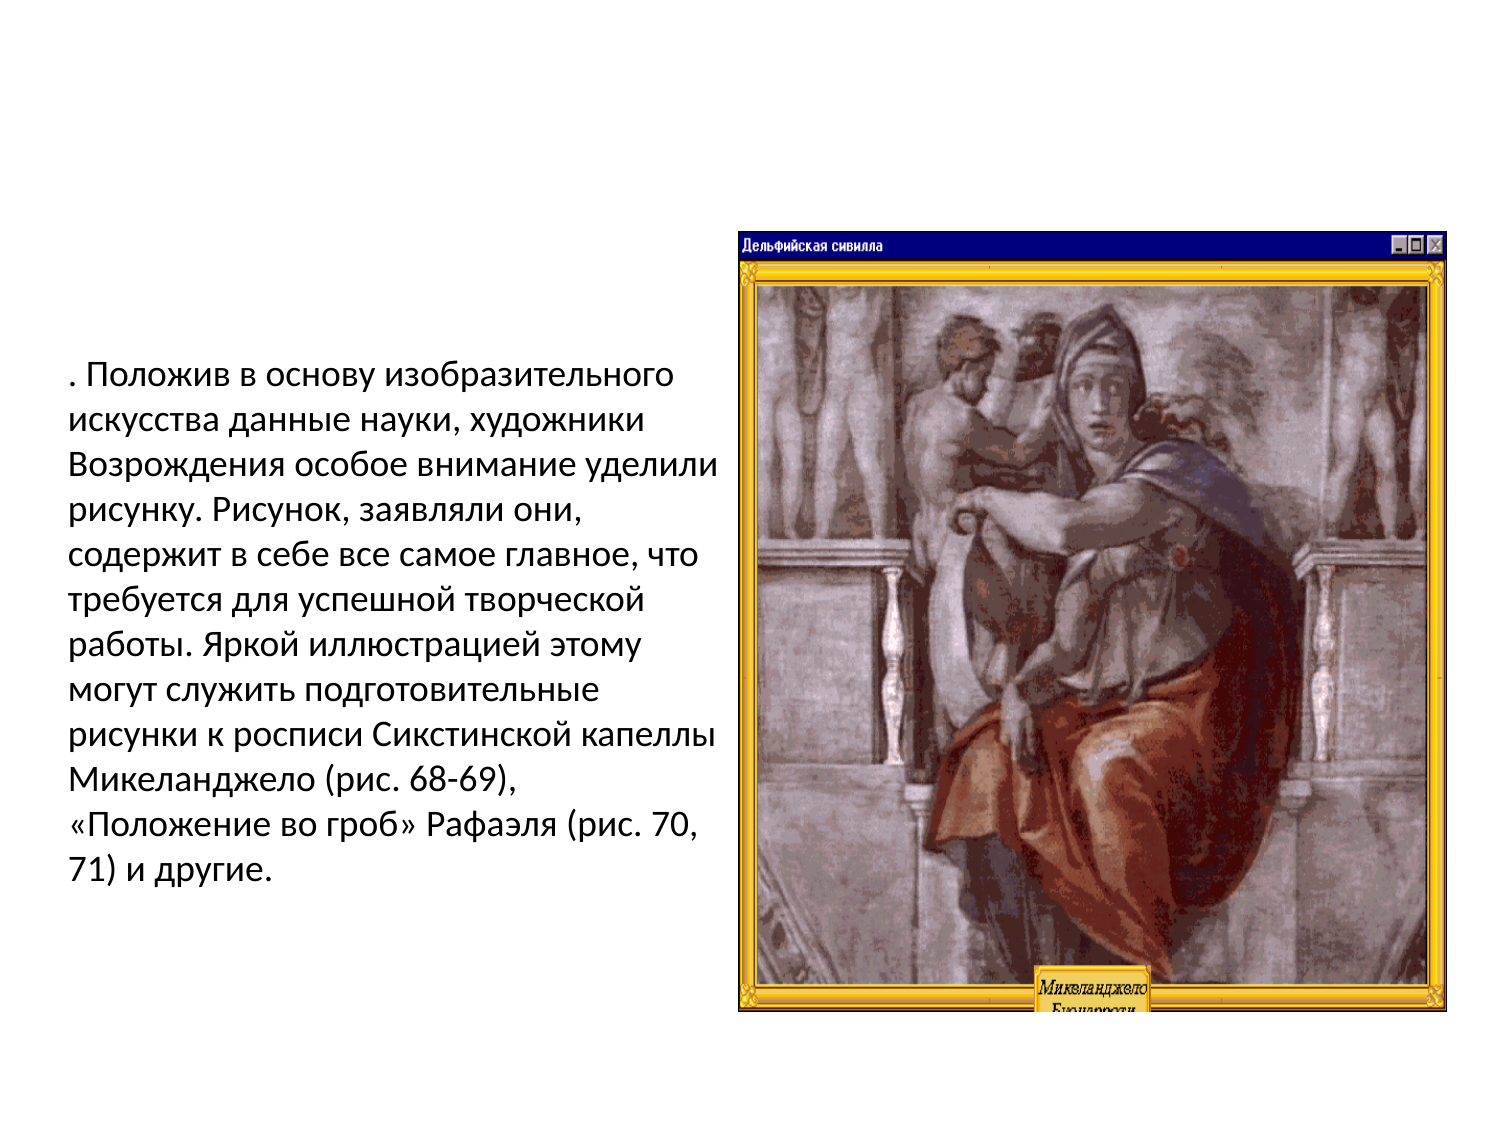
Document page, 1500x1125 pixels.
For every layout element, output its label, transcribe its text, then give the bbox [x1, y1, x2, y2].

text_box . Положив в основу изобразительного искусства данные науки, художники Возрождения особое внимание уделили рисунку. Рисунок, заявляли они, содержит в себе все самое главное, что требуется для успешной творческой работы. Яркой иллюстрацией этому могут служить подготовительные рисунки к росписи Сикстинской капеллы Микеланджело (рис. 68-69), «Положение во гроб» Рафаэля (рис. 70, 71) и другие. [53, 341, 732, 896]
picture [737, 231, 1448, 1012]
